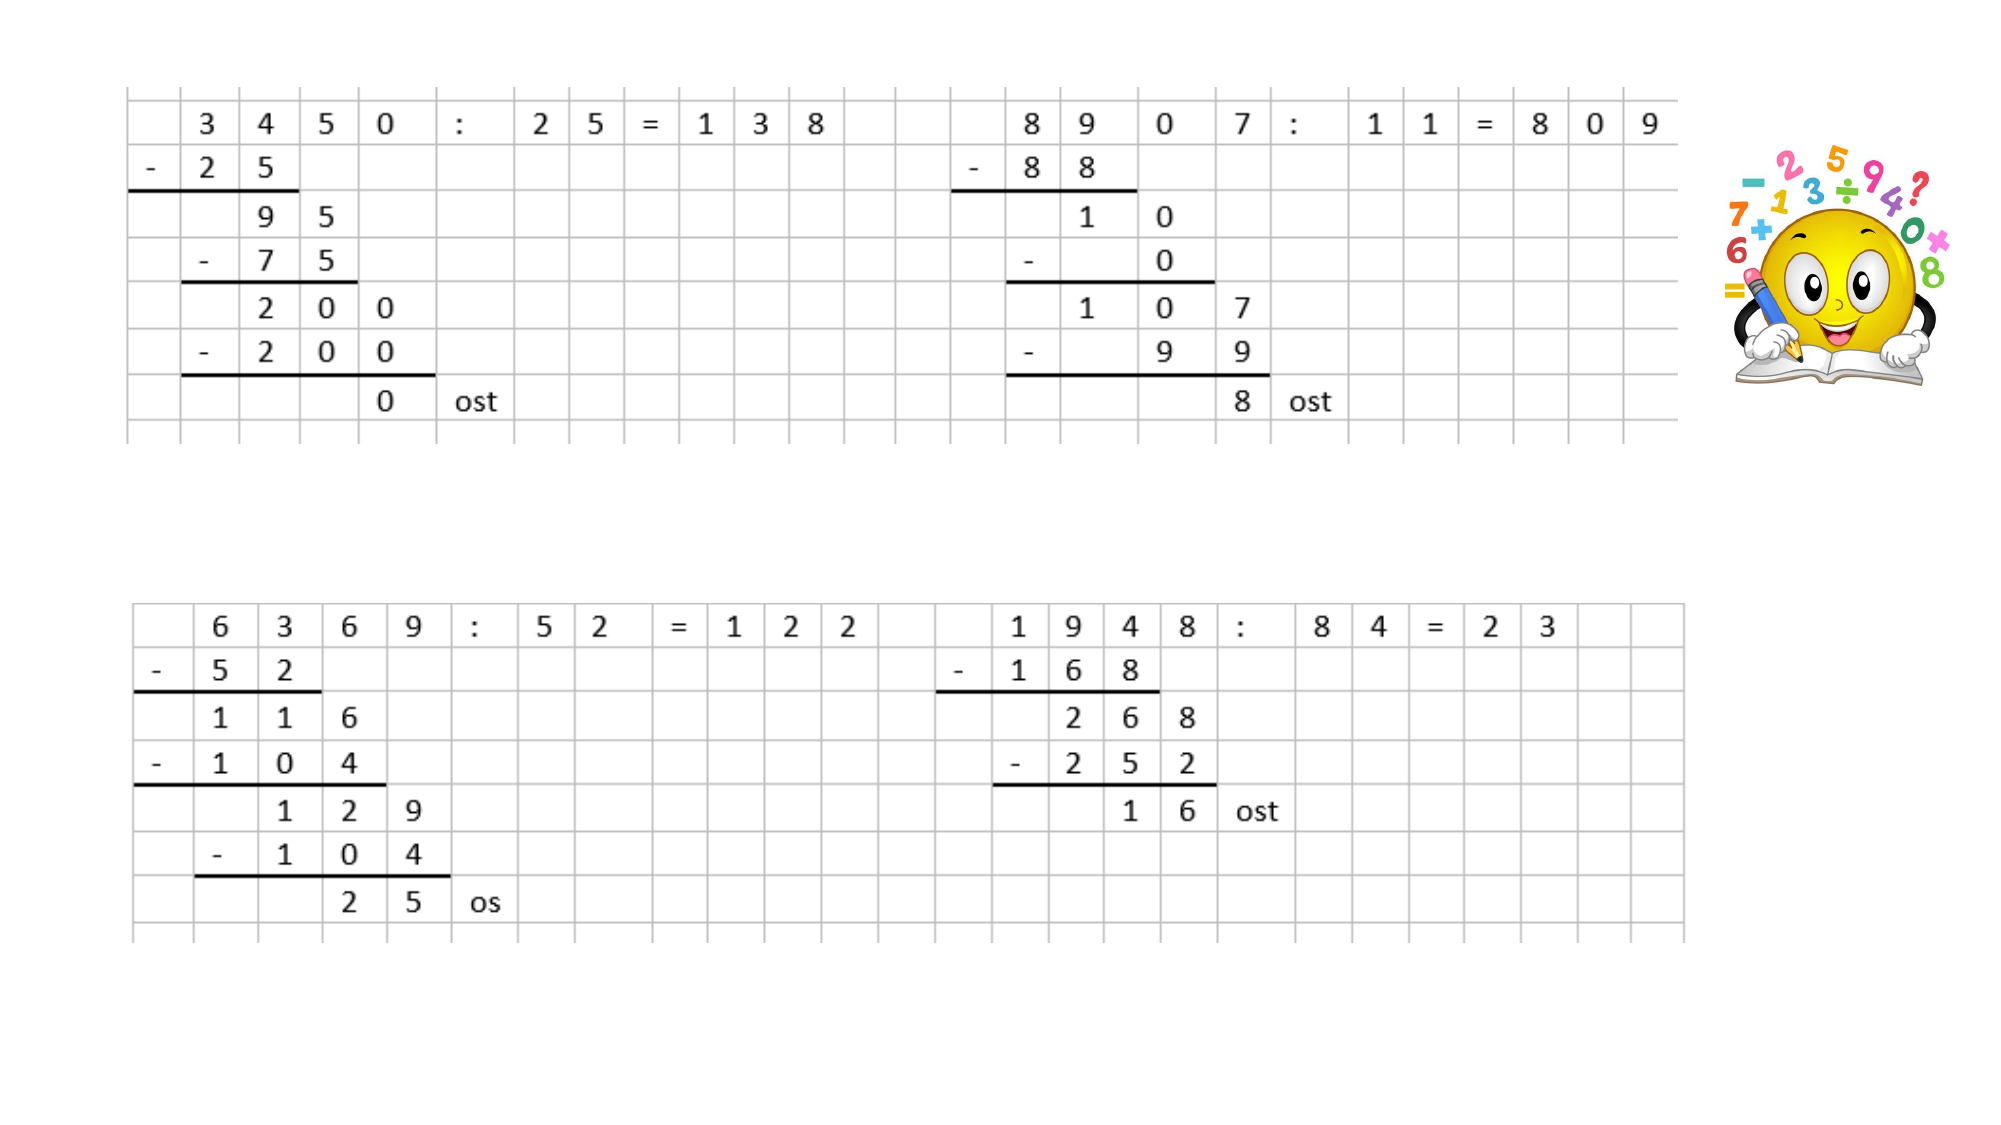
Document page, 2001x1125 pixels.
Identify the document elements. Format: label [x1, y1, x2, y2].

picture [1724, 145, 1950, 386]
picture [125, 87, 1678, 444]
picture [125, 603, 1693, 943]
